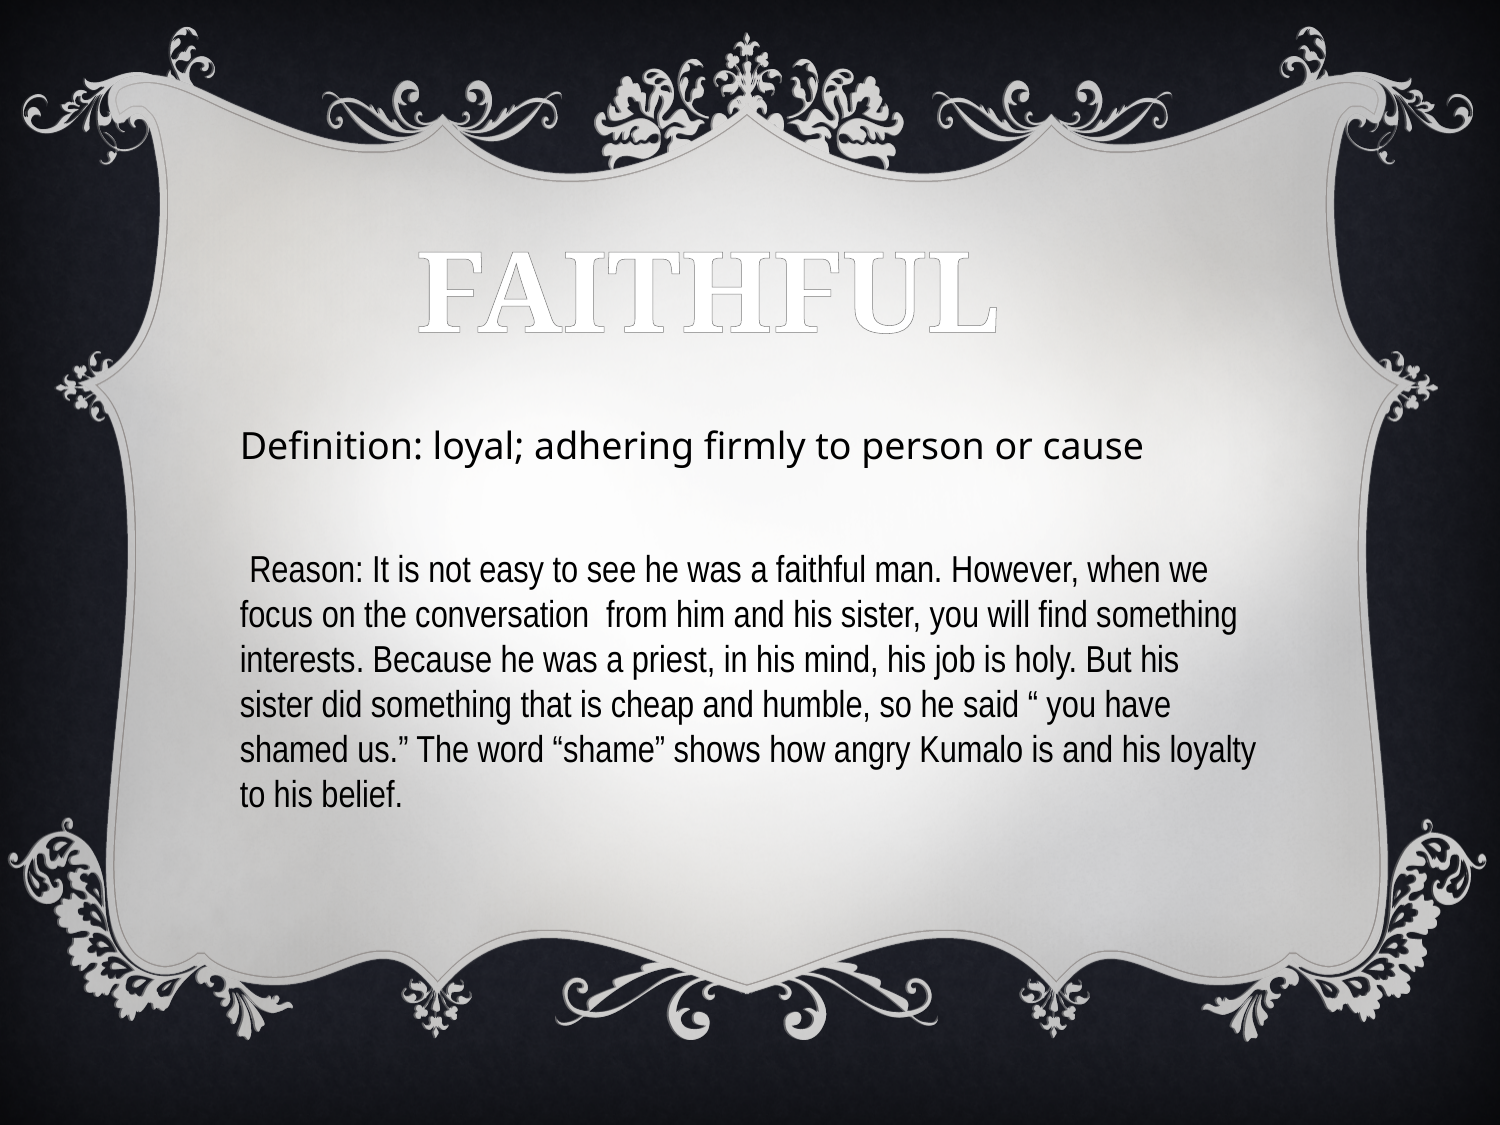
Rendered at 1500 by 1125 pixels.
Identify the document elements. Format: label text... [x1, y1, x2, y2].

text_box Reason: It is not easy to see he was a faithful man. However, when we focus on the conversation from him and his sister, you will find something interests. Because he was a priest, in his mind, his job is holy. But his sister did something that is cheap and humble, so he said “ you have shamed us.” The word “shame” shows how angry Kumalo is and his loyalty to his belief. [224, 537, 1275, 822]
text_box Definition: loyal; adhering firmly to person or cause [224, 414, 1213, 475]
picture [0, 0, 1500, 1125]
text_box FAITHFUL [400, 212, 1016, 363]
